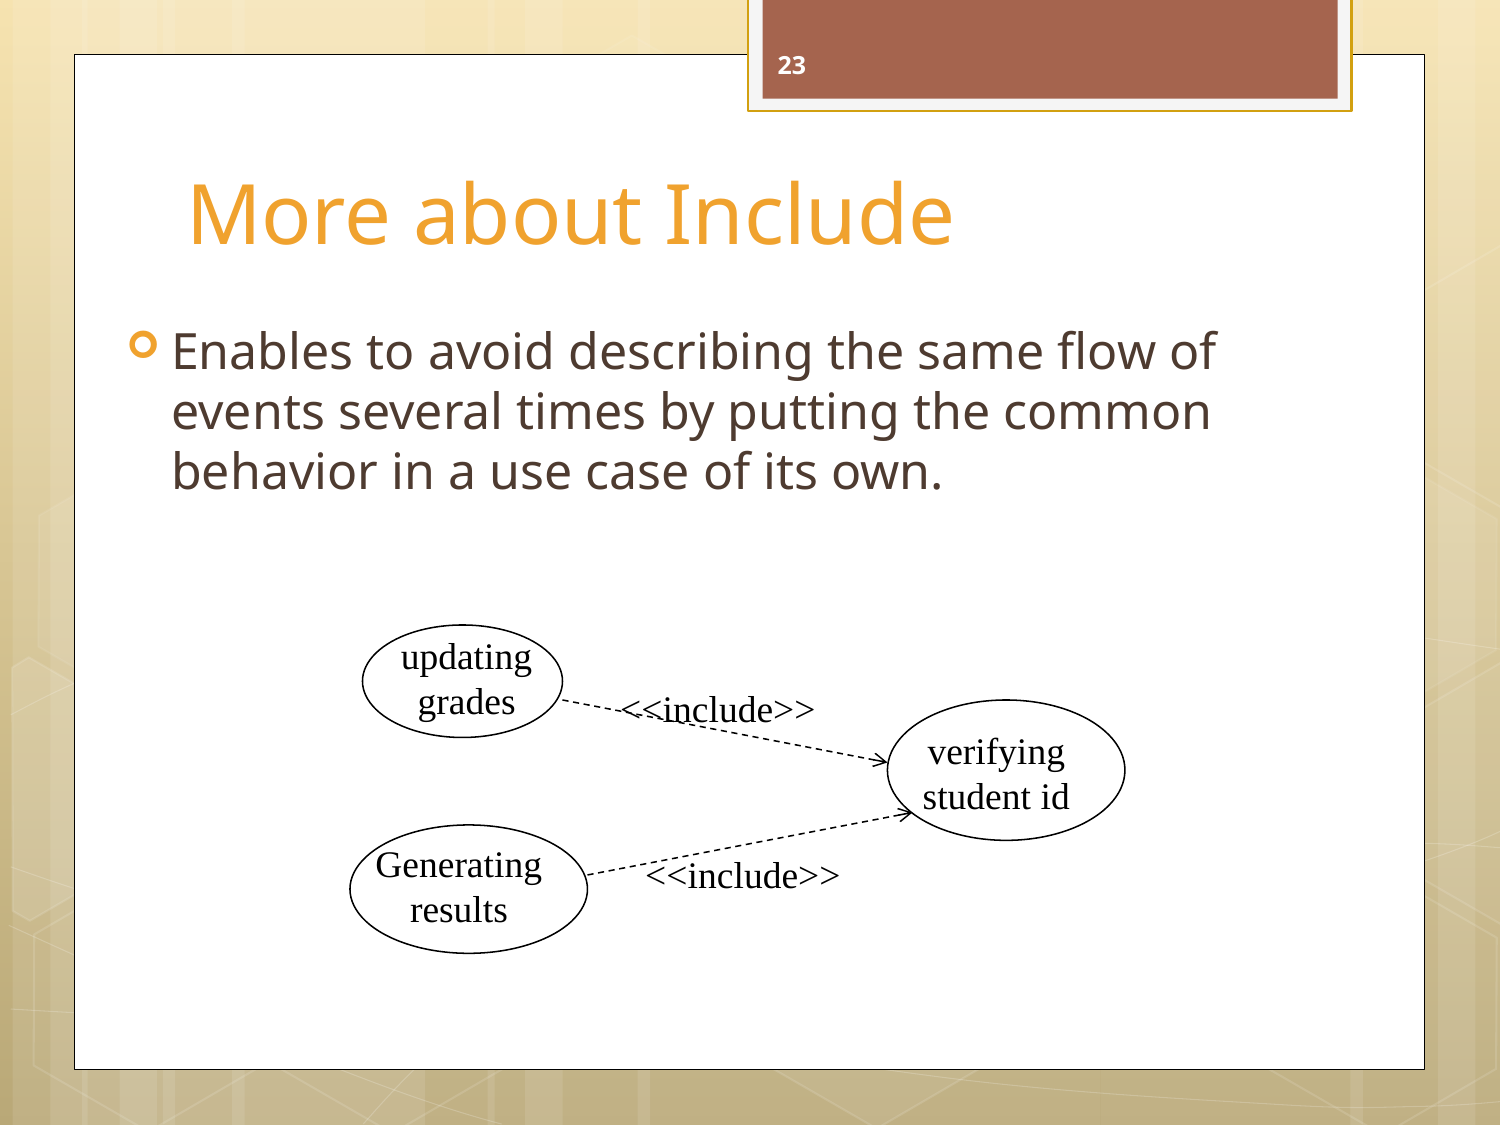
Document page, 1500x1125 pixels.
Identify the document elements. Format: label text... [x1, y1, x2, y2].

title More about Include [171, 112, 1324, 269]
list Enables to avoid describing the same flow of events several times by putting the common behavior in a use case of its own. [99, 312, 1388, 957]
slide_number 23 [762, 36, 982, 97]
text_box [349, 624, 1126, 954]
